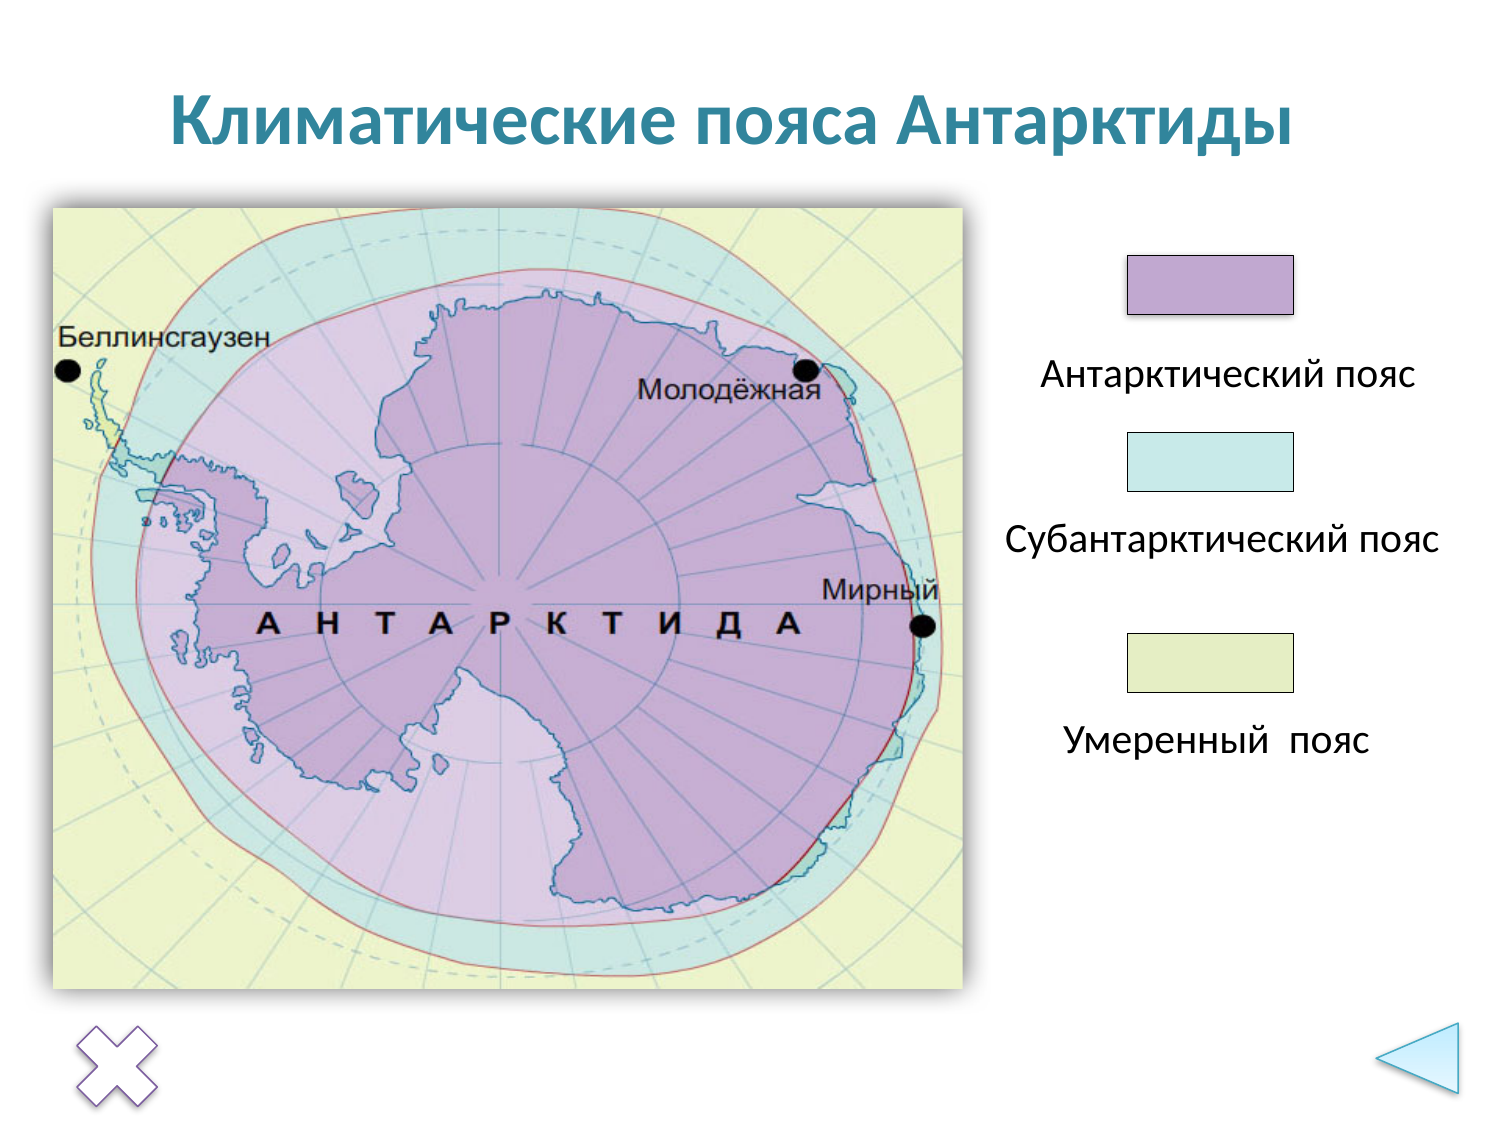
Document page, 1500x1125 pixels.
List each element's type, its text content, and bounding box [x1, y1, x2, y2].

text_box [1375, 1022, 1459, 1095]
picture [52, 207, 963, 989]
title Климатические пояса Антарктиды [75, 45, 1425, 185]
text_box [1126, 631, 1295, 694]
text_box [1126, 430, 1295, 494]
text_box Антарктический пояс [986, 338, 1471, 403]
text_box [1127, 255, 1294, 315]
text_box [76, 1025, 158, 1108]
text_box Умеренный пояс [974, 704, 1459, 769]
text_box Субантарктический пояс [974, 503, 1471, 569]
